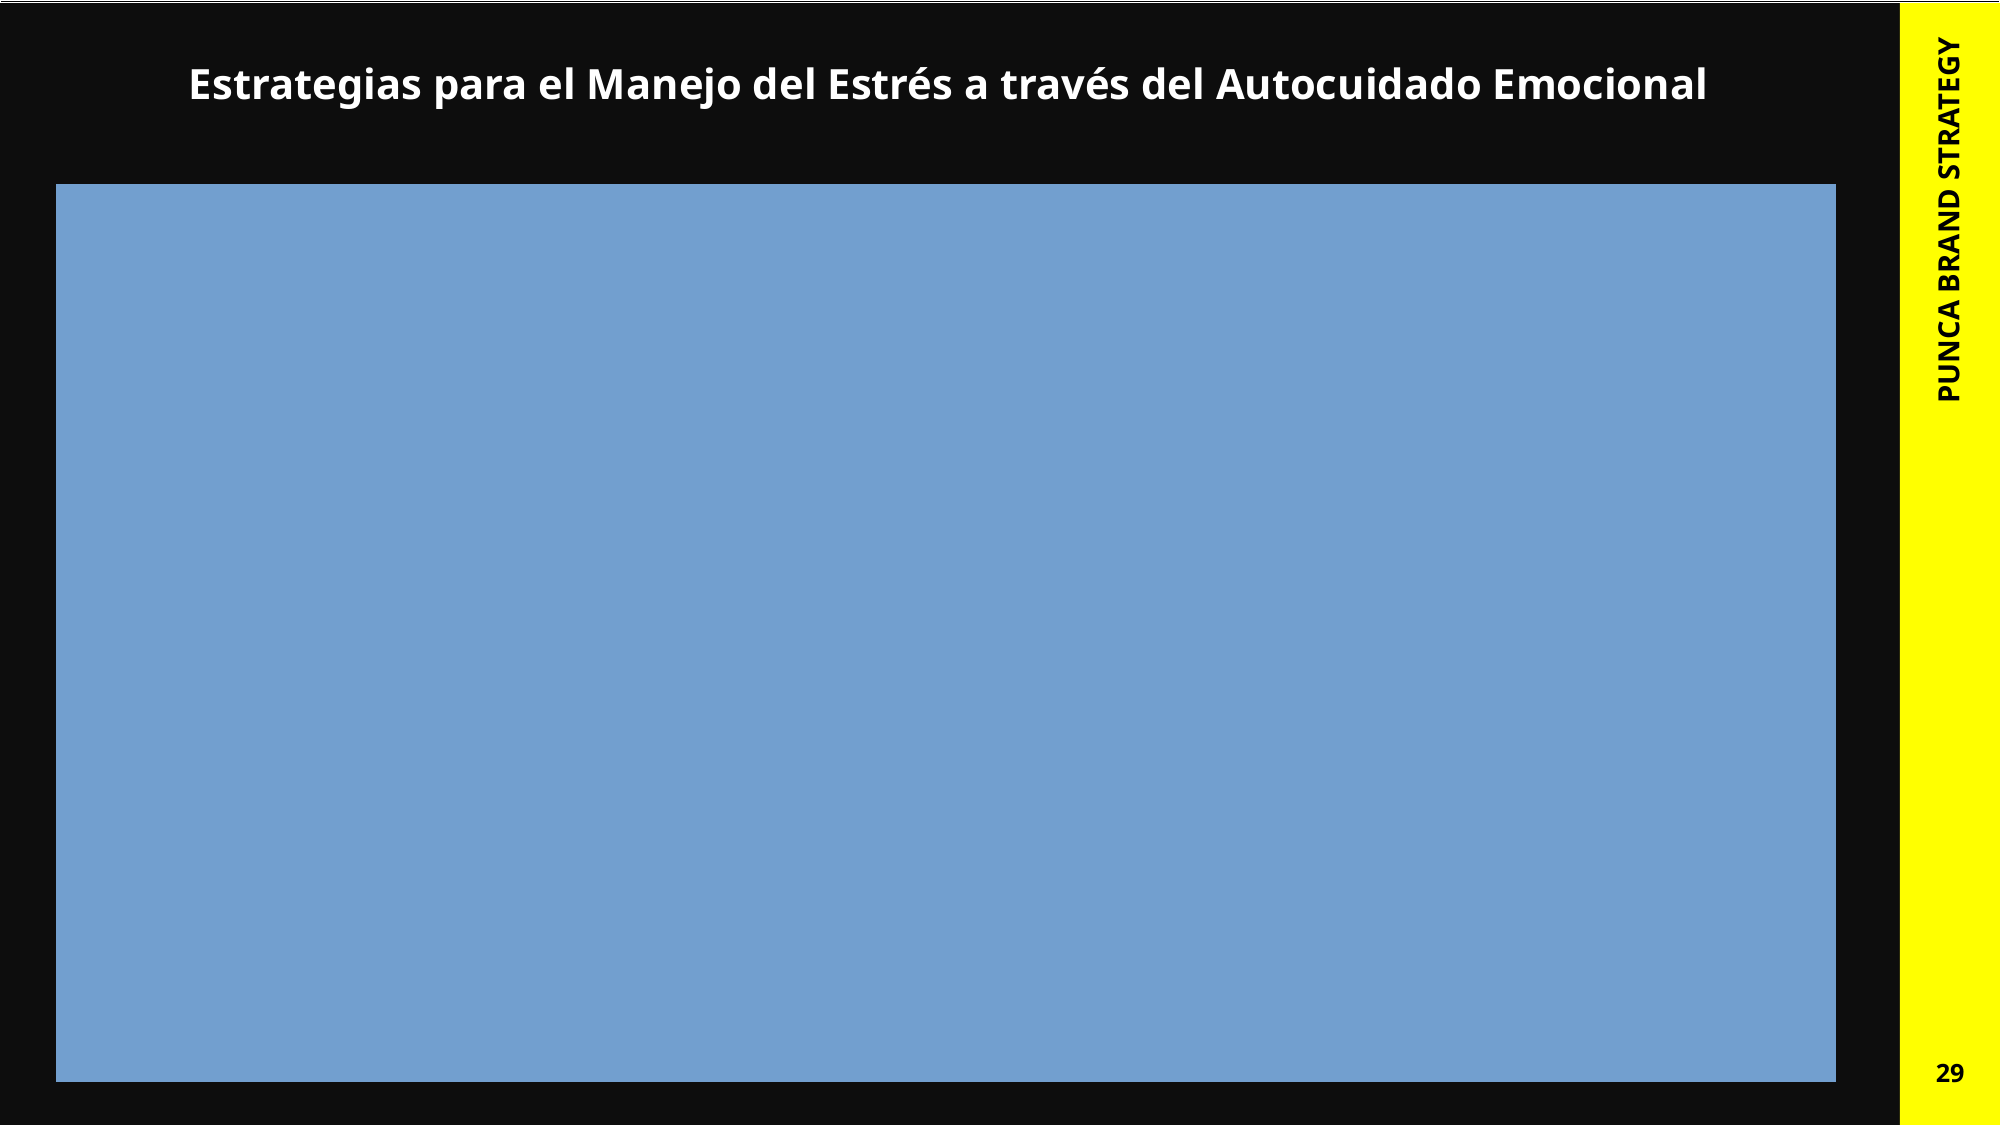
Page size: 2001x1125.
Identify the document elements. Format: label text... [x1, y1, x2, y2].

slide_number 29 [1900, 1044, 2000, 1105]
footer PUNCA BRAND STRATEGY [1920, 78, 1980, 698]
text_box [0, 2, 2000, 78]
title Estrategias para el Manejo del Estrés a través del Autocuidado Emocional [98, 78, 1800, 131]
